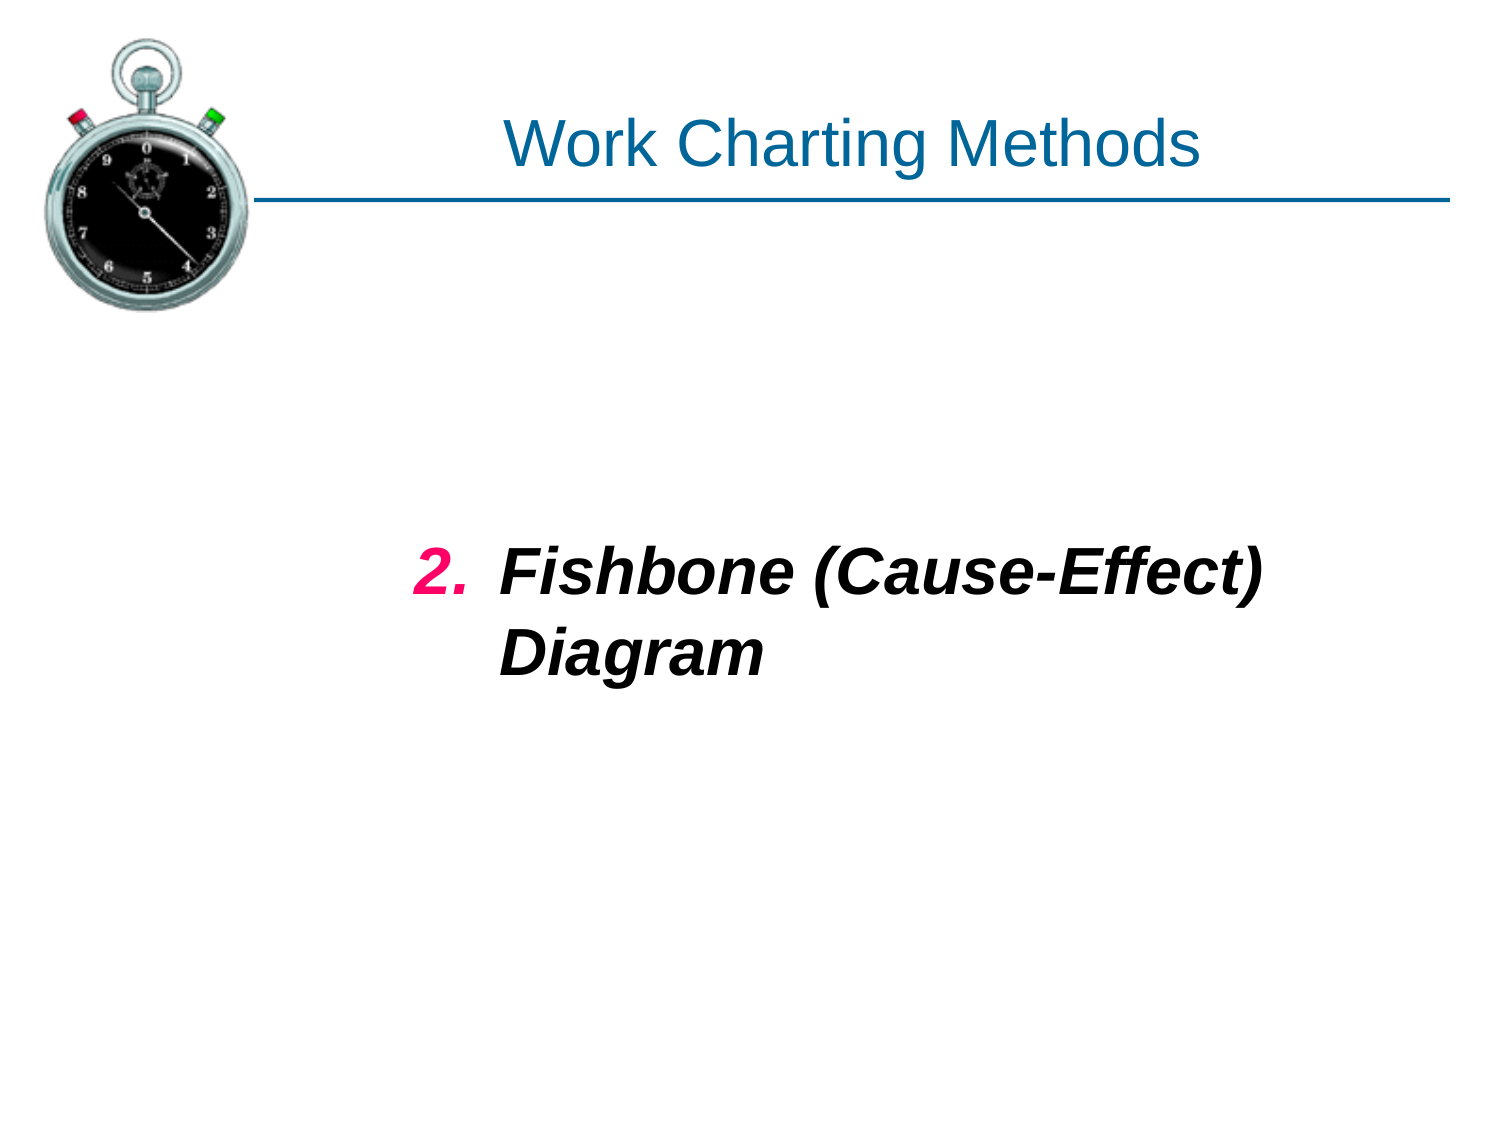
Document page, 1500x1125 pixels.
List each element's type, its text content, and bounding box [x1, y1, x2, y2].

list Fishbone (Cause-Effect) Diagram [399, 237, 1450, 975]
picture [37, 37, 254, 313]
title Work Charting Methods [275, 37, 1450, 188]
